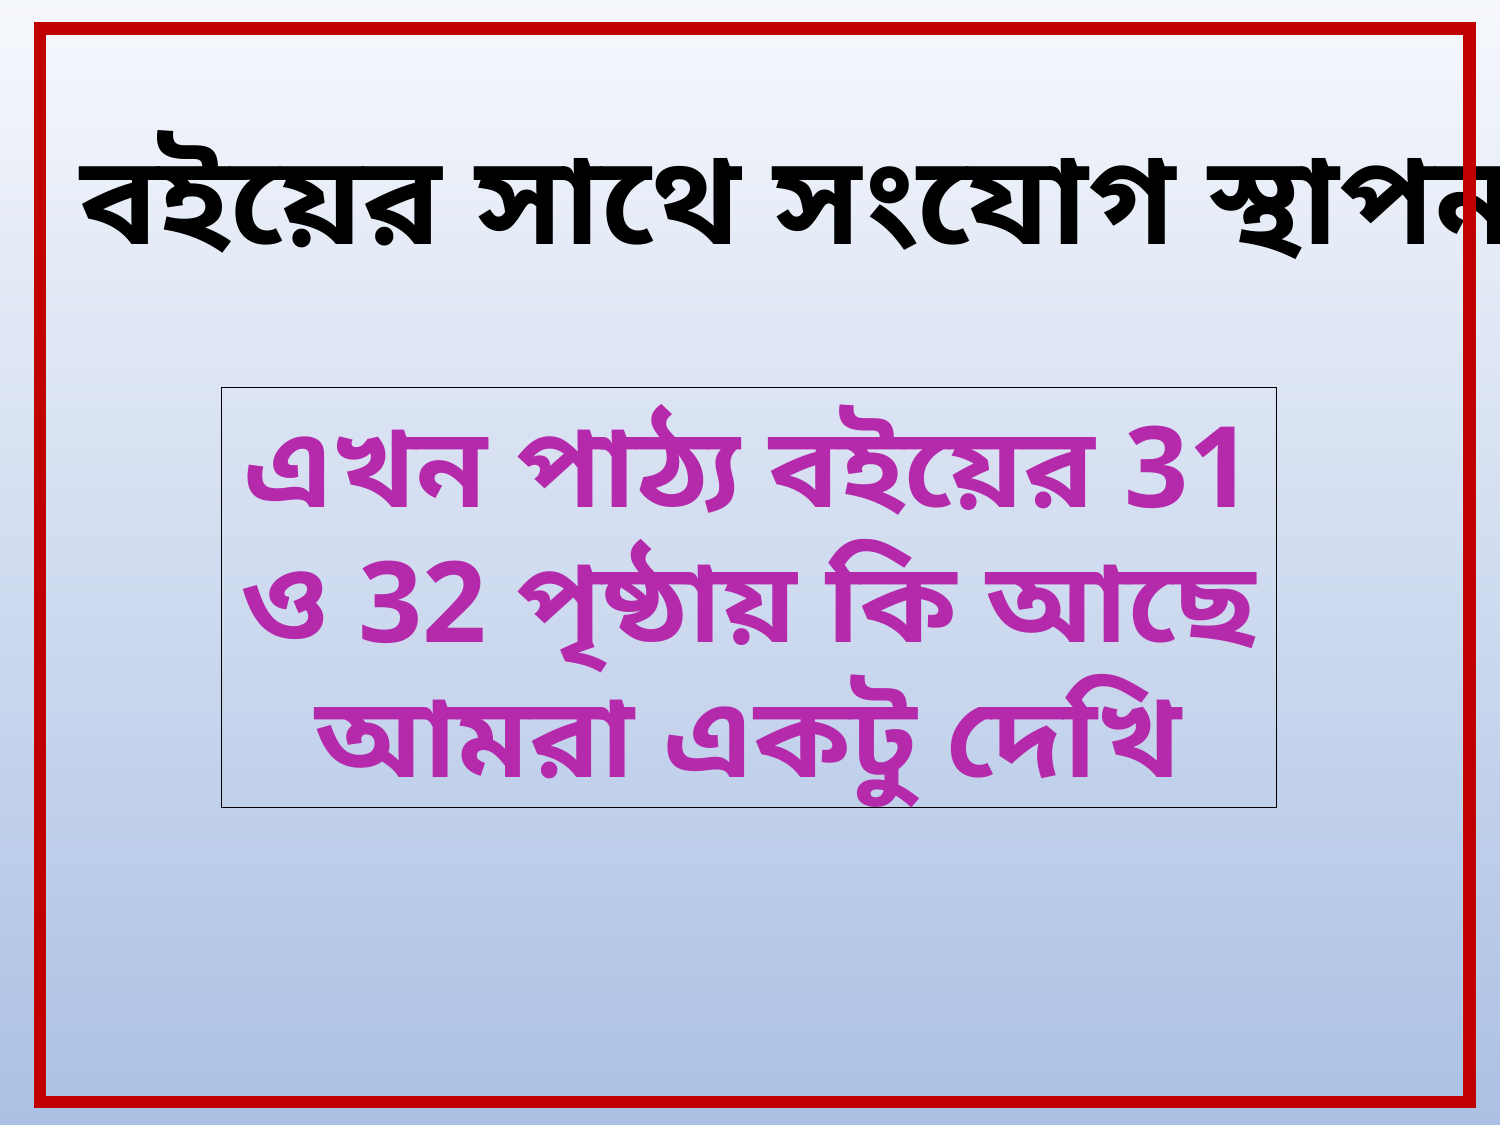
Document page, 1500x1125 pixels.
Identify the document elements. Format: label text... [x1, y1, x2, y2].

text_box [39, 27, 1471, 1103]
text_box বইয়ের সাথে সংযোগ স্থাপন [1471, 112, 1500, 278]
